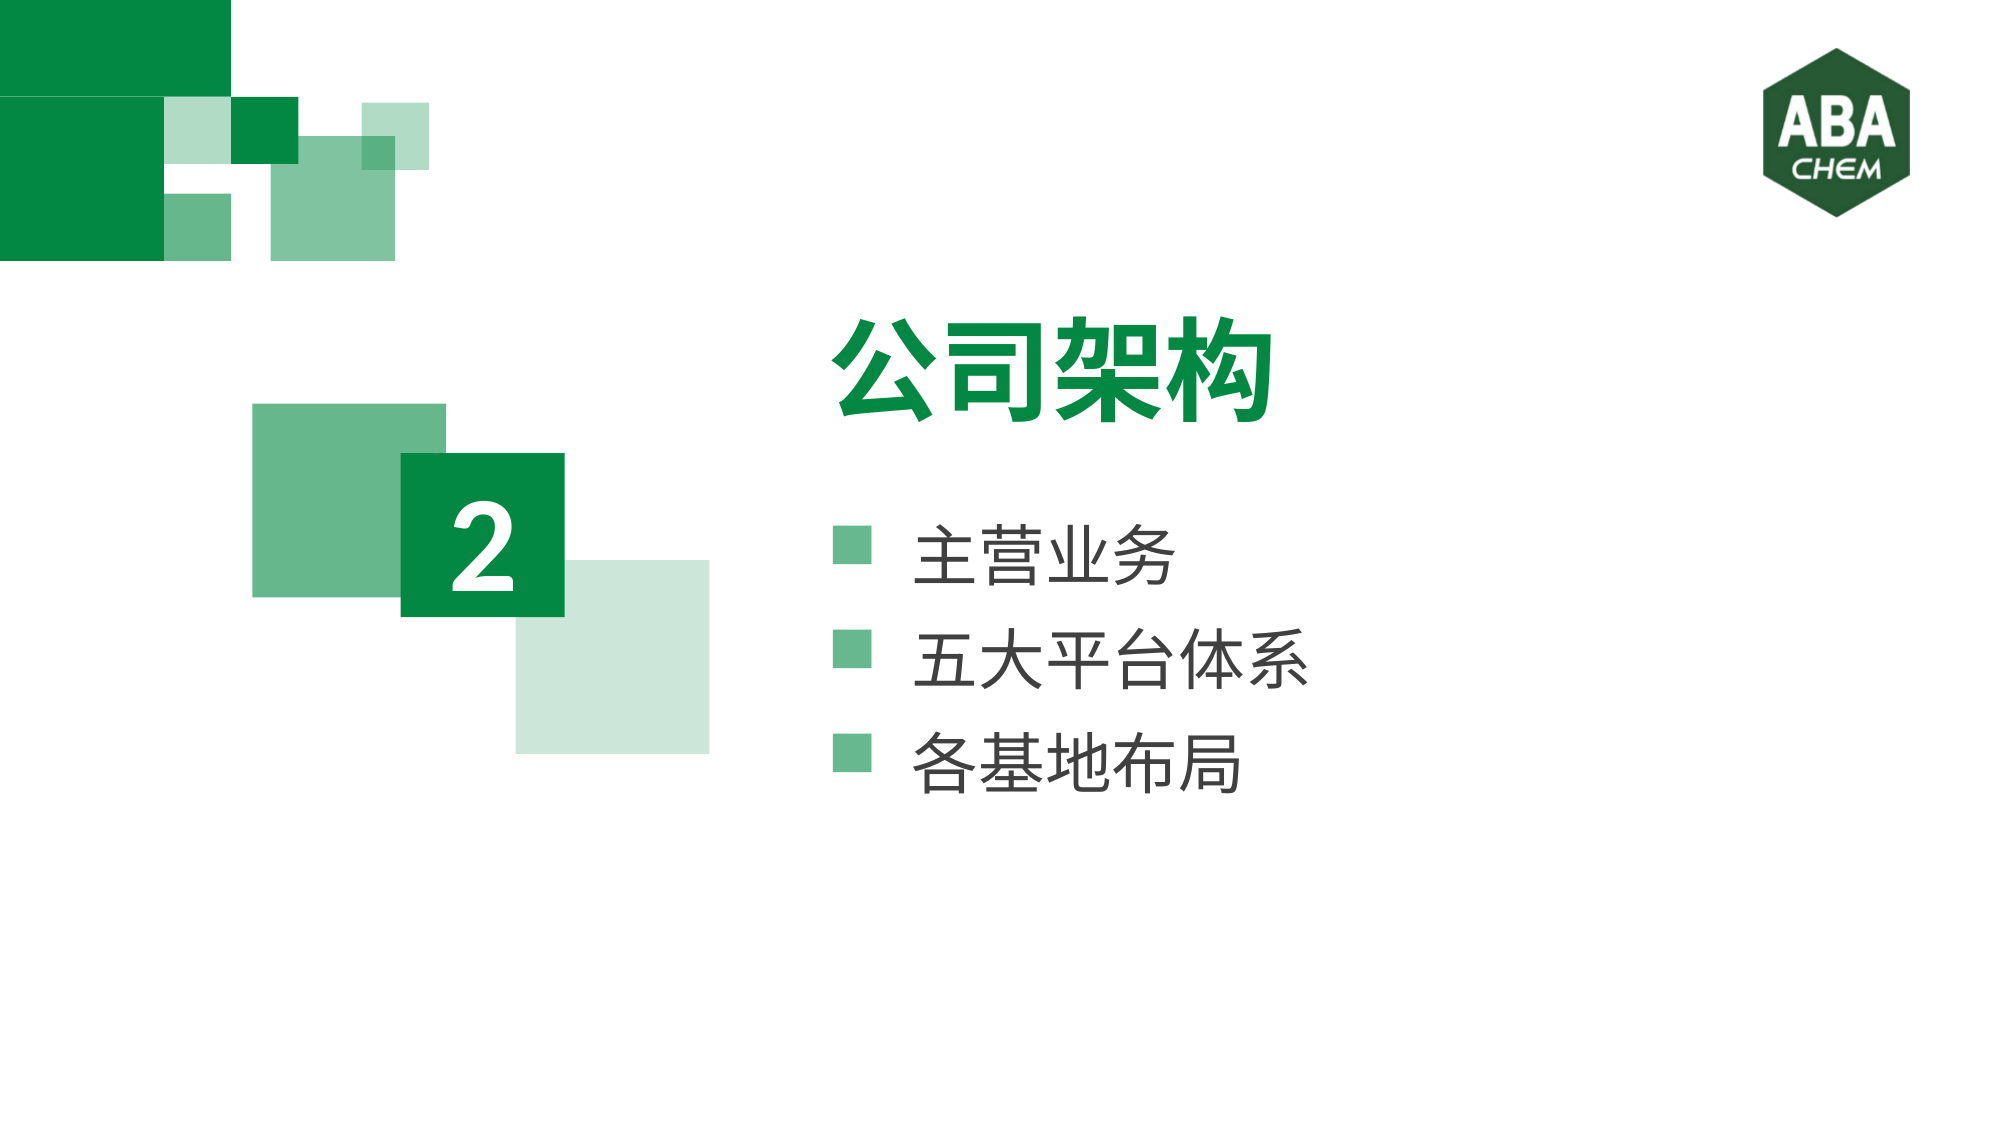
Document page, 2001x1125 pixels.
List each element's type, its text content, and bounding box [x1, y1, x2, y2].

text_box 主营业务 五大平台体系 各基地布局 [812, 482, 1813, 810]
picture [1744, 39, 1927, 222]
text_box 2 [434, 446, 532, 626]
list 公司架构 [812, 305, 1579, 447]
